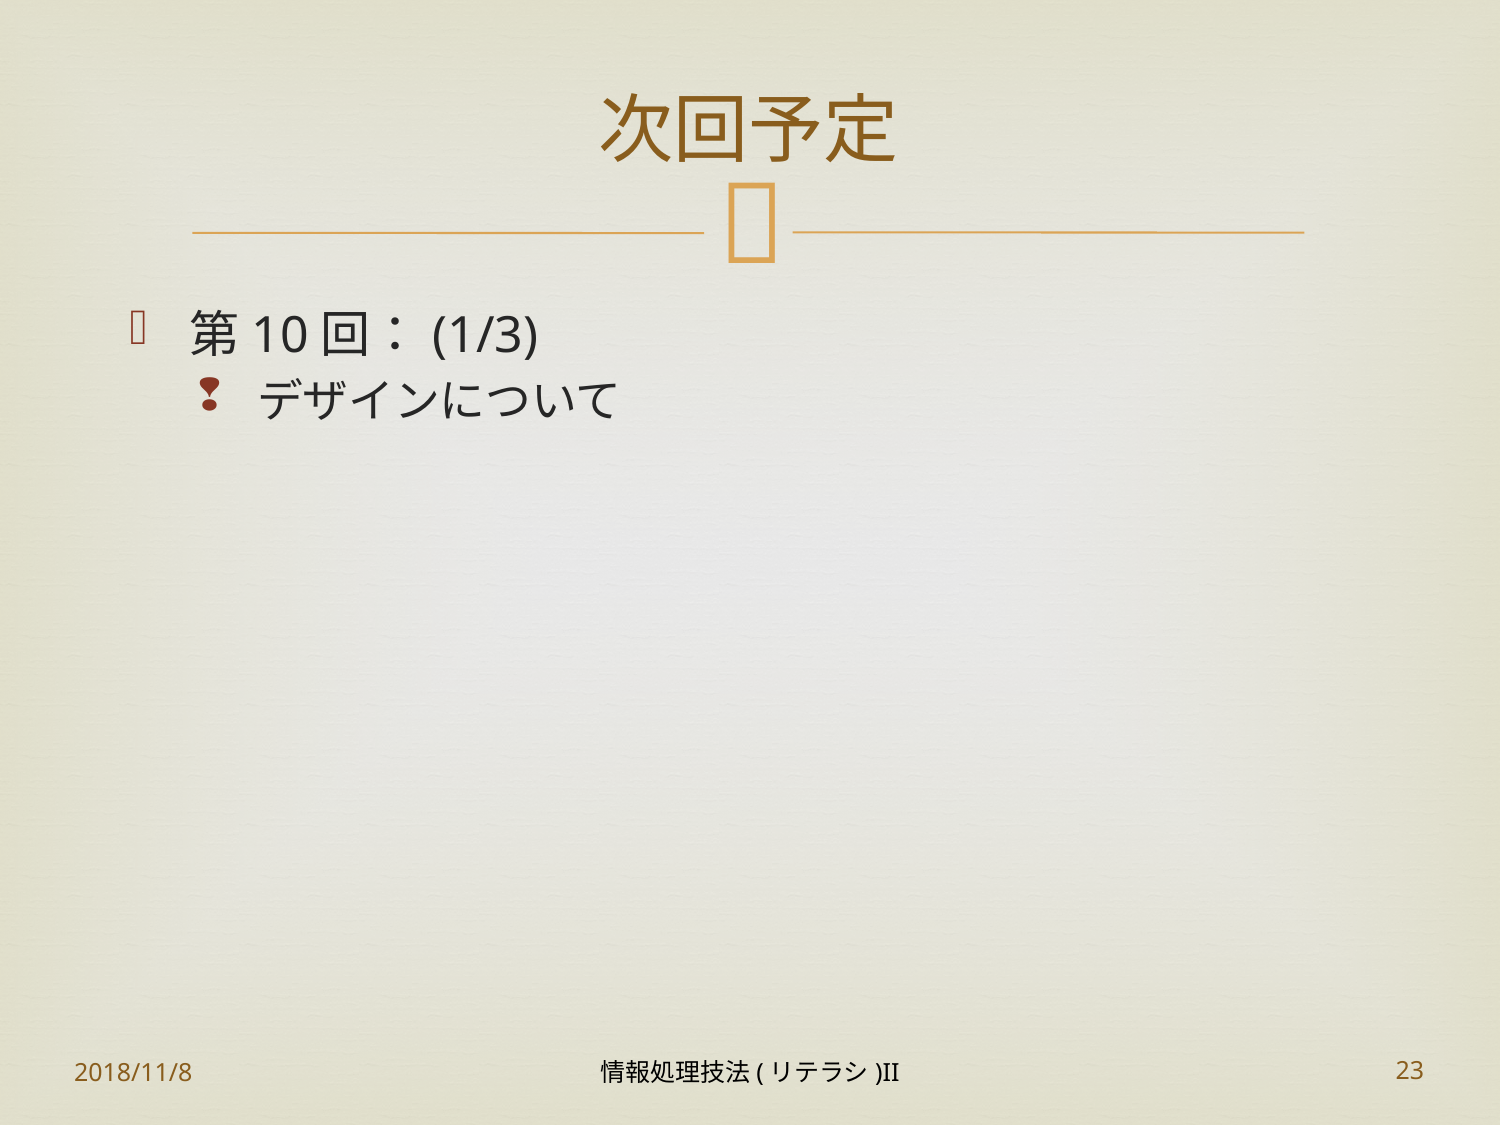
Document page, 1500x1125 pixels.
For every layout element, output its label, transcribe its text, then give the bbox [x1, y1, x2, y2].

list 第10回：(1/3) デザインについて [114, 295, 1386, 1005]
footer 情報処理技法(リテラシ)II [512, 1041, 988, 1102]
slide_number 23 [1089, 1041, 1440, 1102]
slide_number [59, 1041, 410, 1102]
title 次回予定 [112, 40, 1386, 214]
